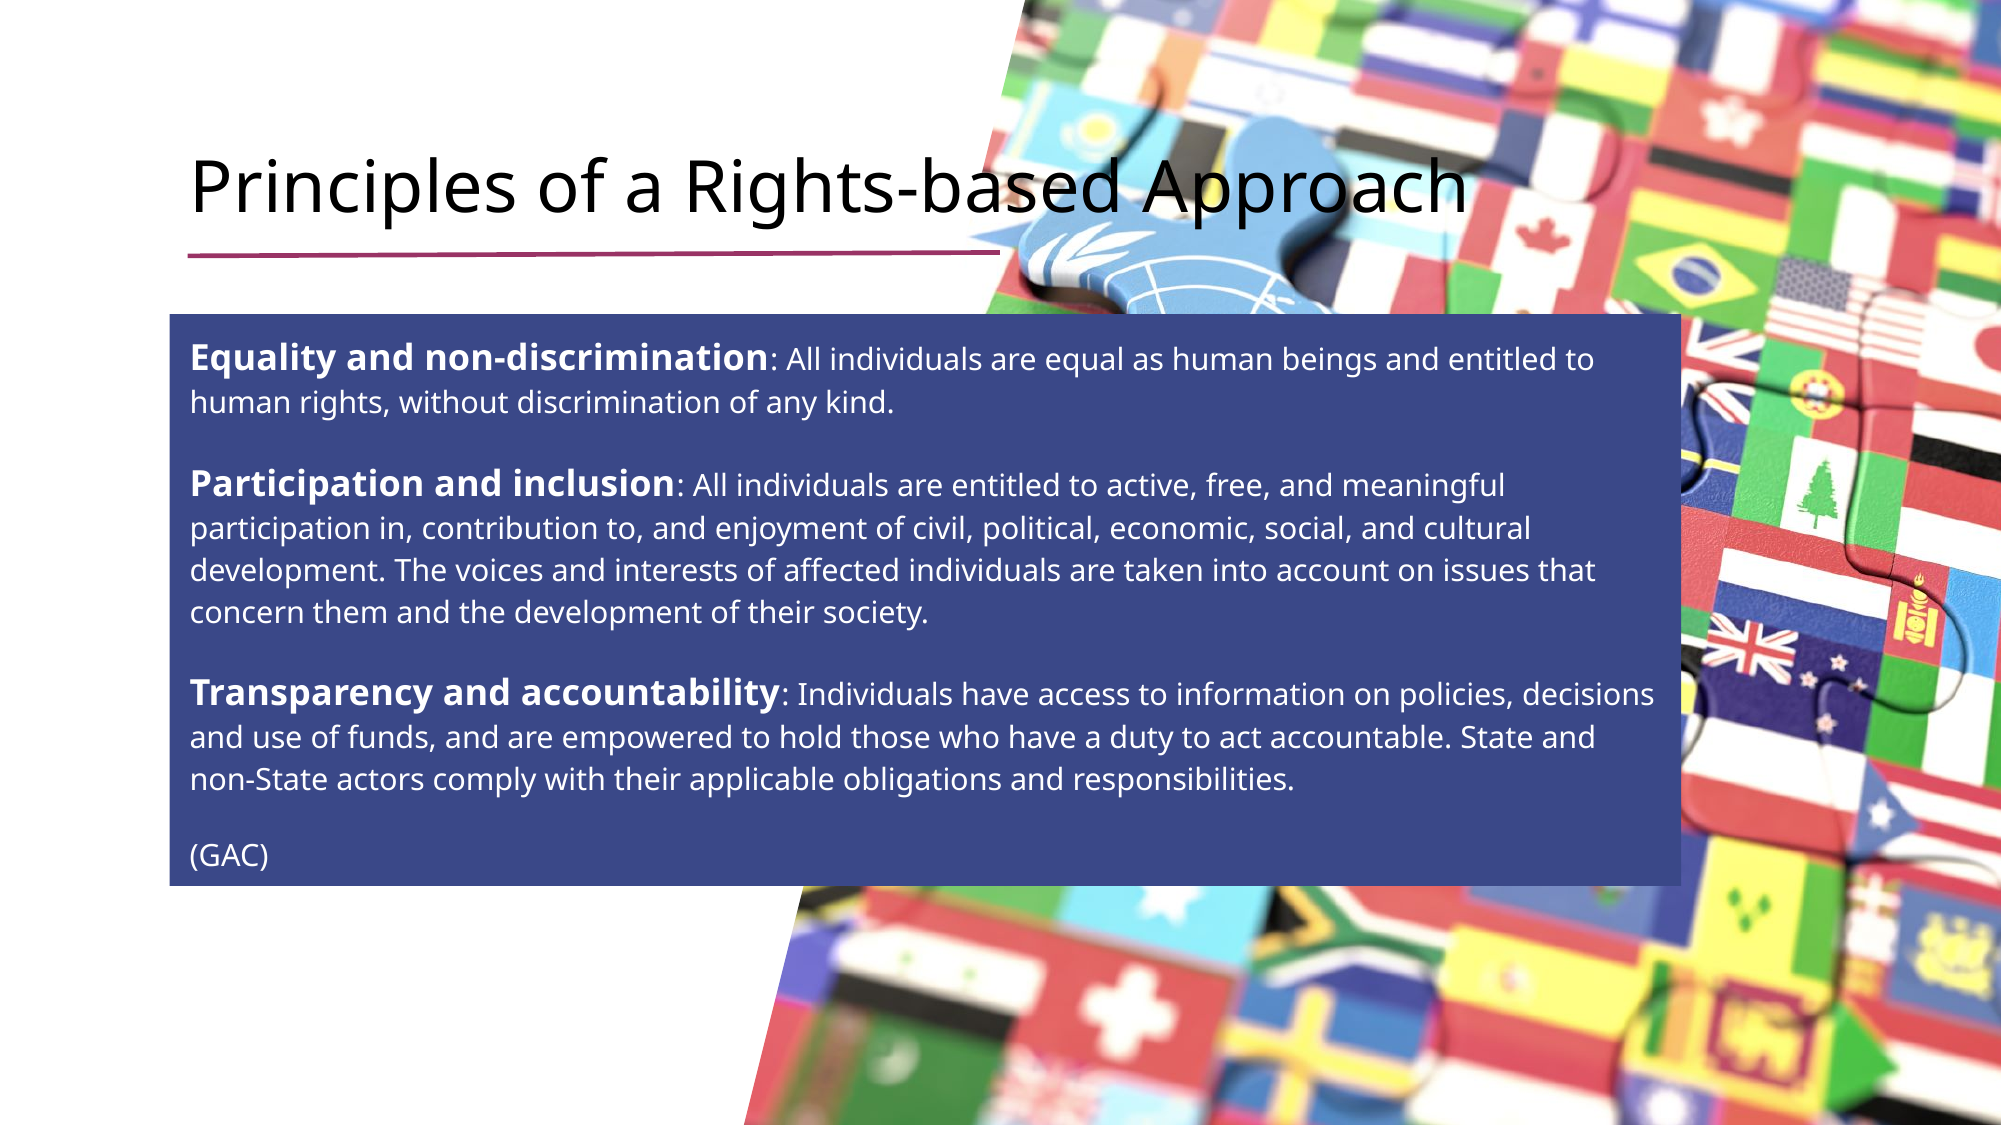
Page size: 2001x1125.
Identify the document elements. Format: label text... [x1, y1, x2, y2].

picture [743, 0, 2001, 1125]
text_box Equality and non-discrimination: All individuals are equal as human beings and entitled to human rights, without discrimination of any kind. Participation and inclusion: All individuals are entitled to active, free, and meaningful participation in, contribution to, and enjoyment of civil, political, economic, social, and cultural development. The voices and interests of affected individuals are taken into account on issues that concern them and the development of their society. Transparency and accountability: Individuals have access to information on policies, decisions and use of funds, and are empowered to hold those who have a duty to act accountable. State and non-State actors comply with their applicable obligations and responsibilities. (GAC) [169, 314, 738, 886]
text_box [187, 252, 1001, 257]
title Principles of a Rights-based Approach [169, 91, 738, 276]
